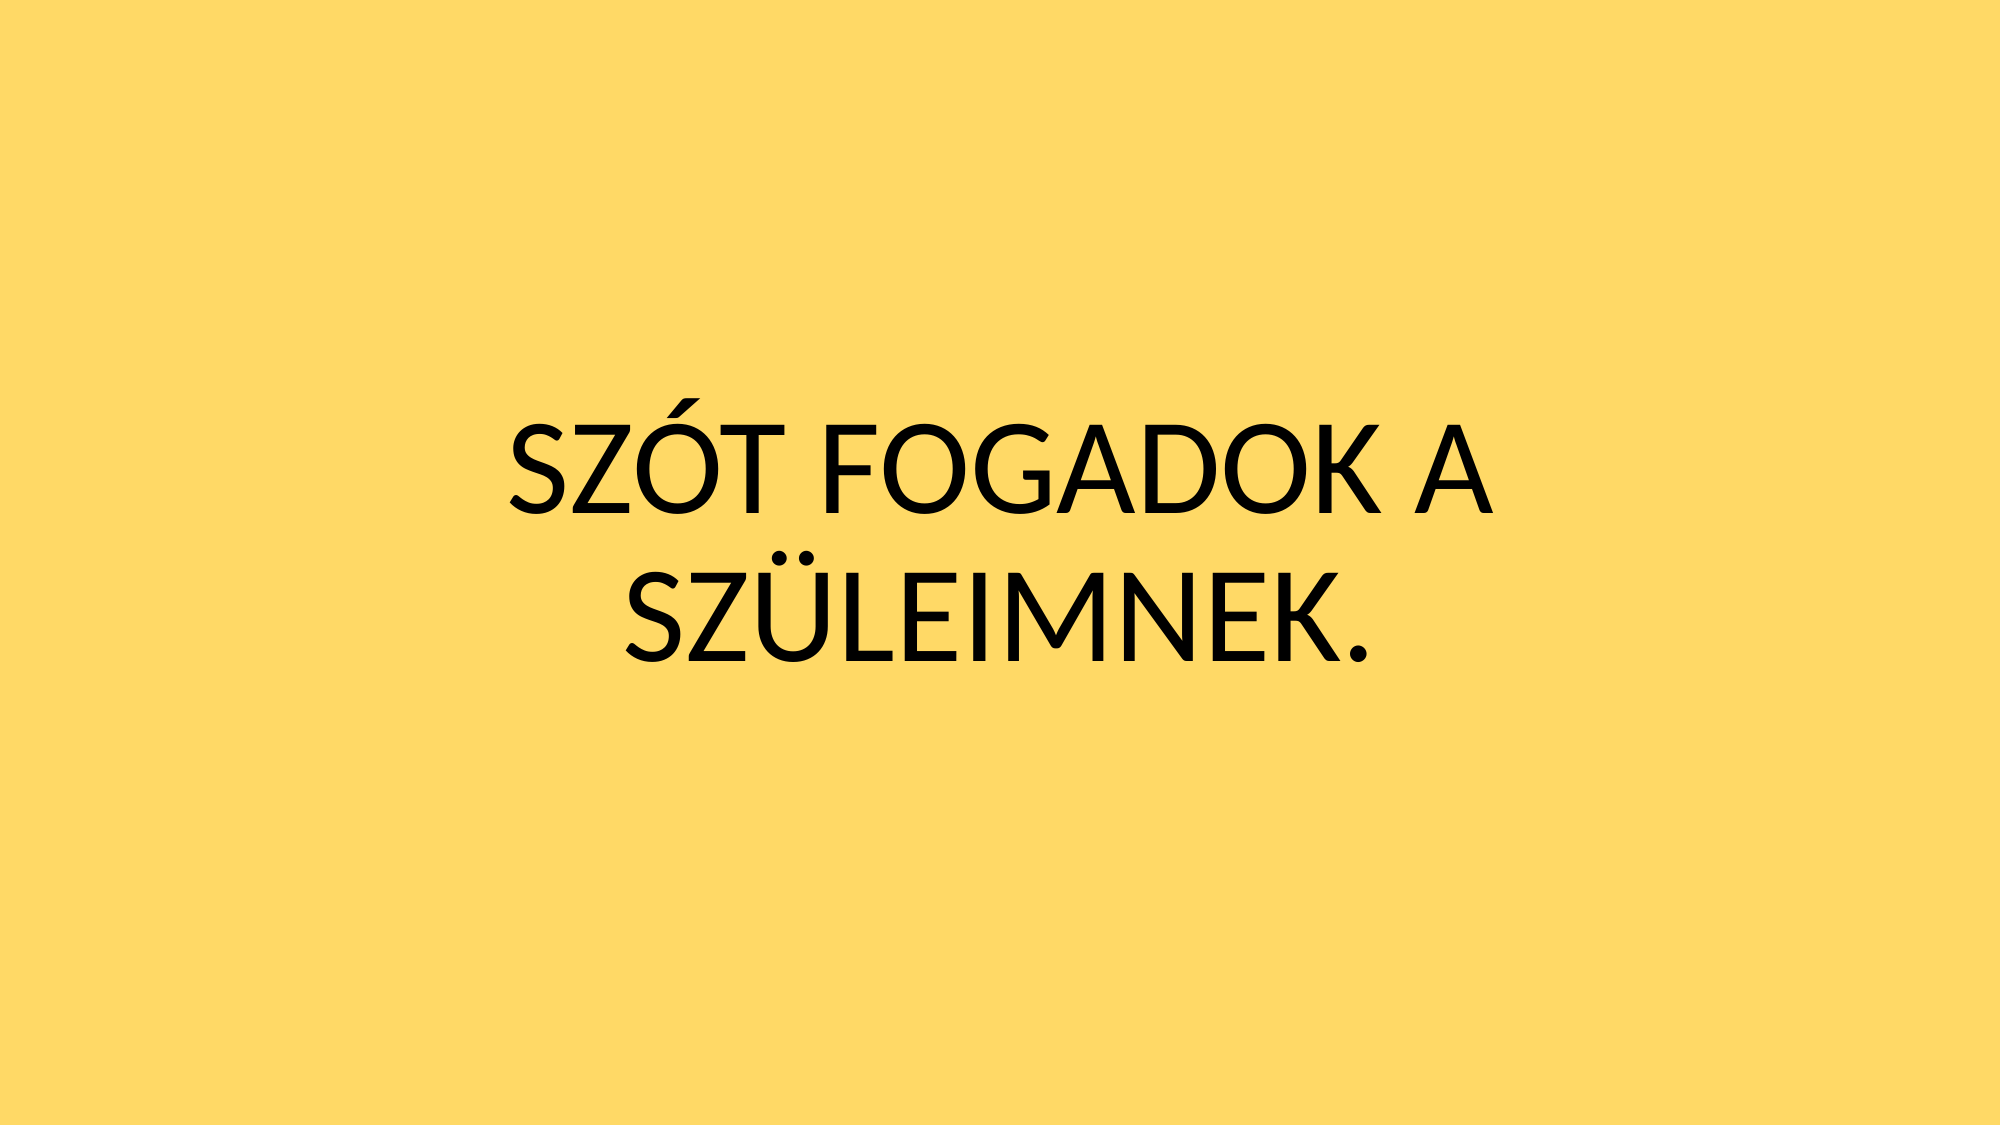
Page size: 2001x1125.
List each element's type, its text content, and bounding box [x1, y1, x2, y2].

subtitle SZÓT FOGADOK A SZÜLEIMNEK. [262, 387, 1738, 738]
